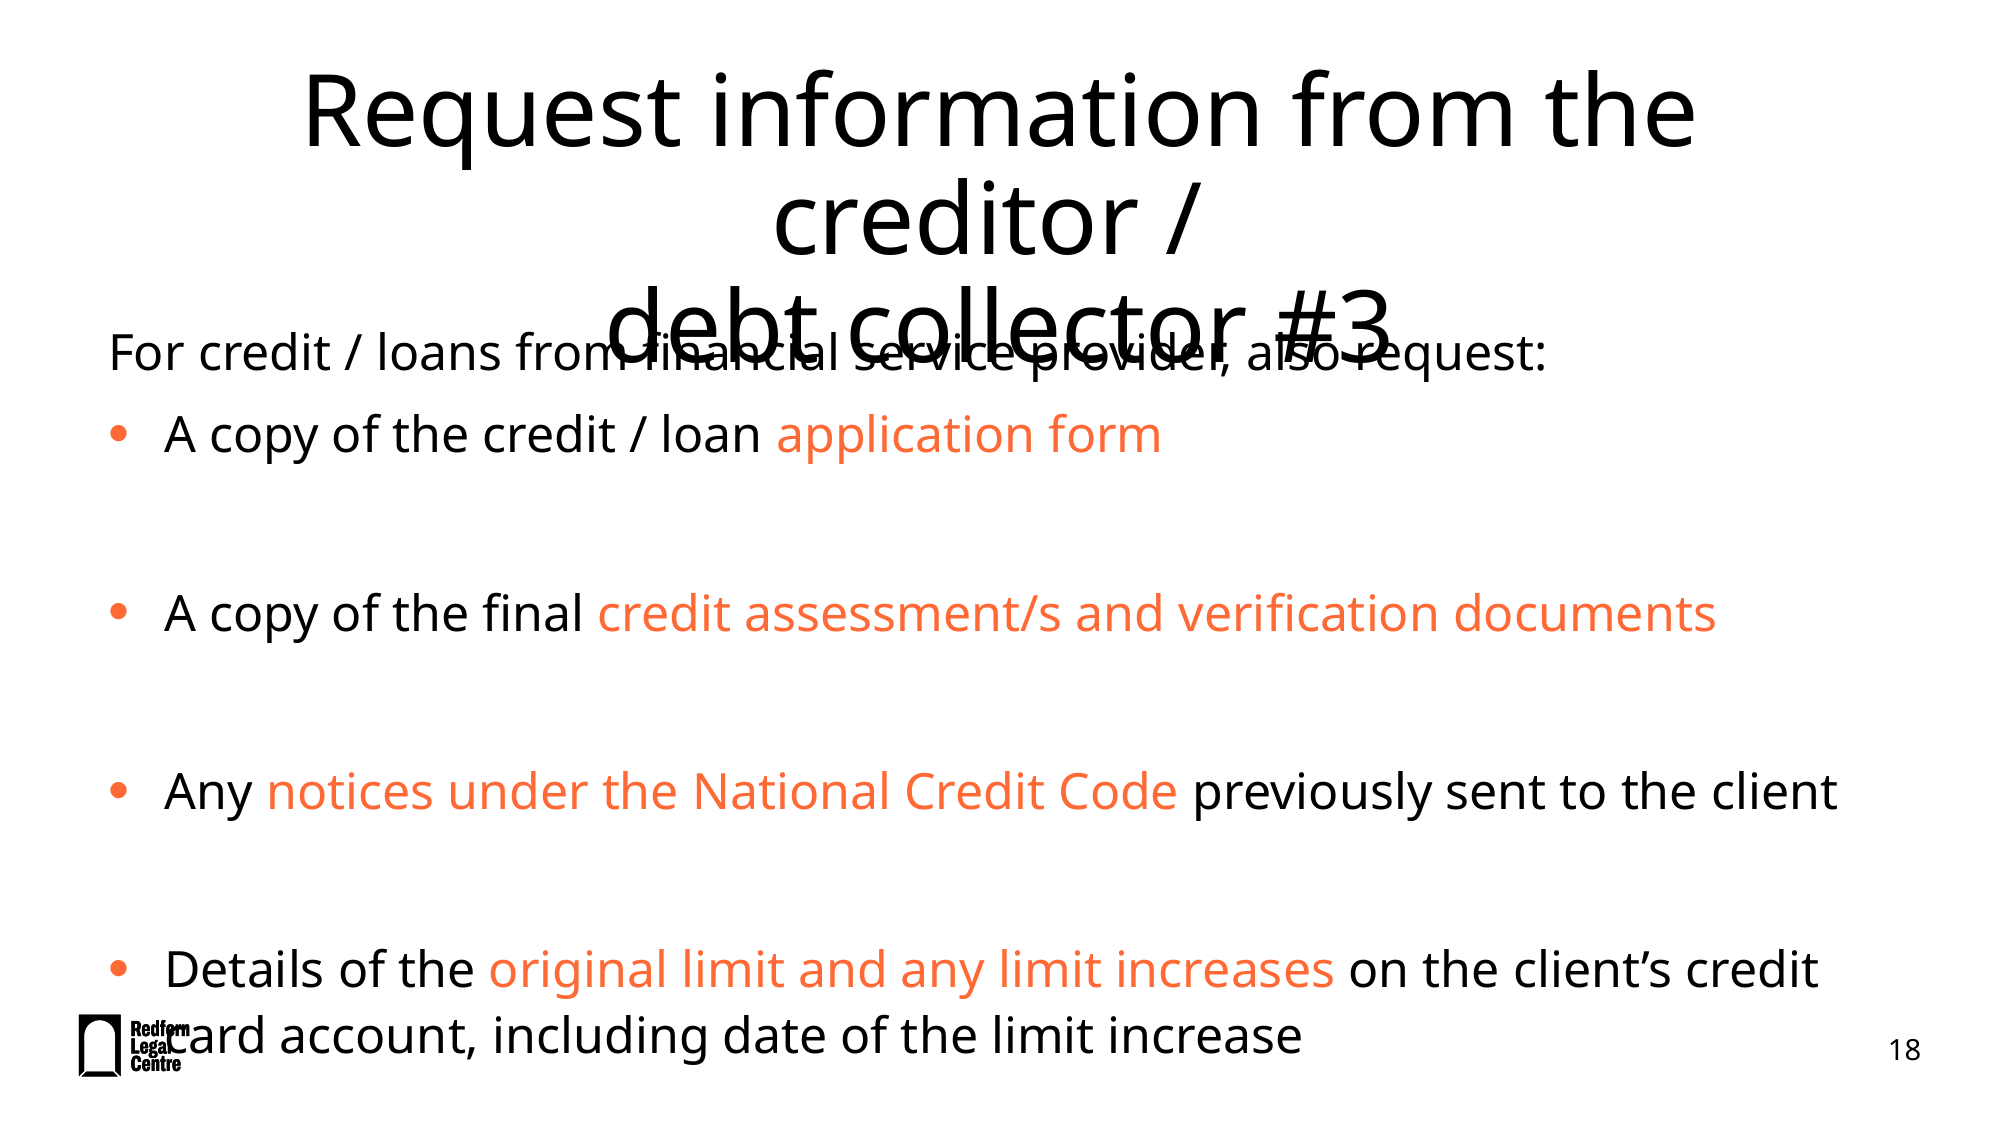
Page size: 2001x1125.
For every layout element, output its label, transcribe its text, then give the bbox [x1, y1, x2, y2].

list For credit / loans from financial service provider, also request: A copy of the credit / loan application form A copy of the final credit assessment/s and verification documents Any notices under the National Credit Code previously sent to the client Details of the original limit and any limit increases on the client’s credit card account, including date of the limit increase [78, 314, 1840, 947]
slide_number 18 [1862, 1035, 1922, 1072]
picture [78, 1013, 190, 1078]
title Request information from the creditor / debt collector #3 [78, 60, 1922, 279]
